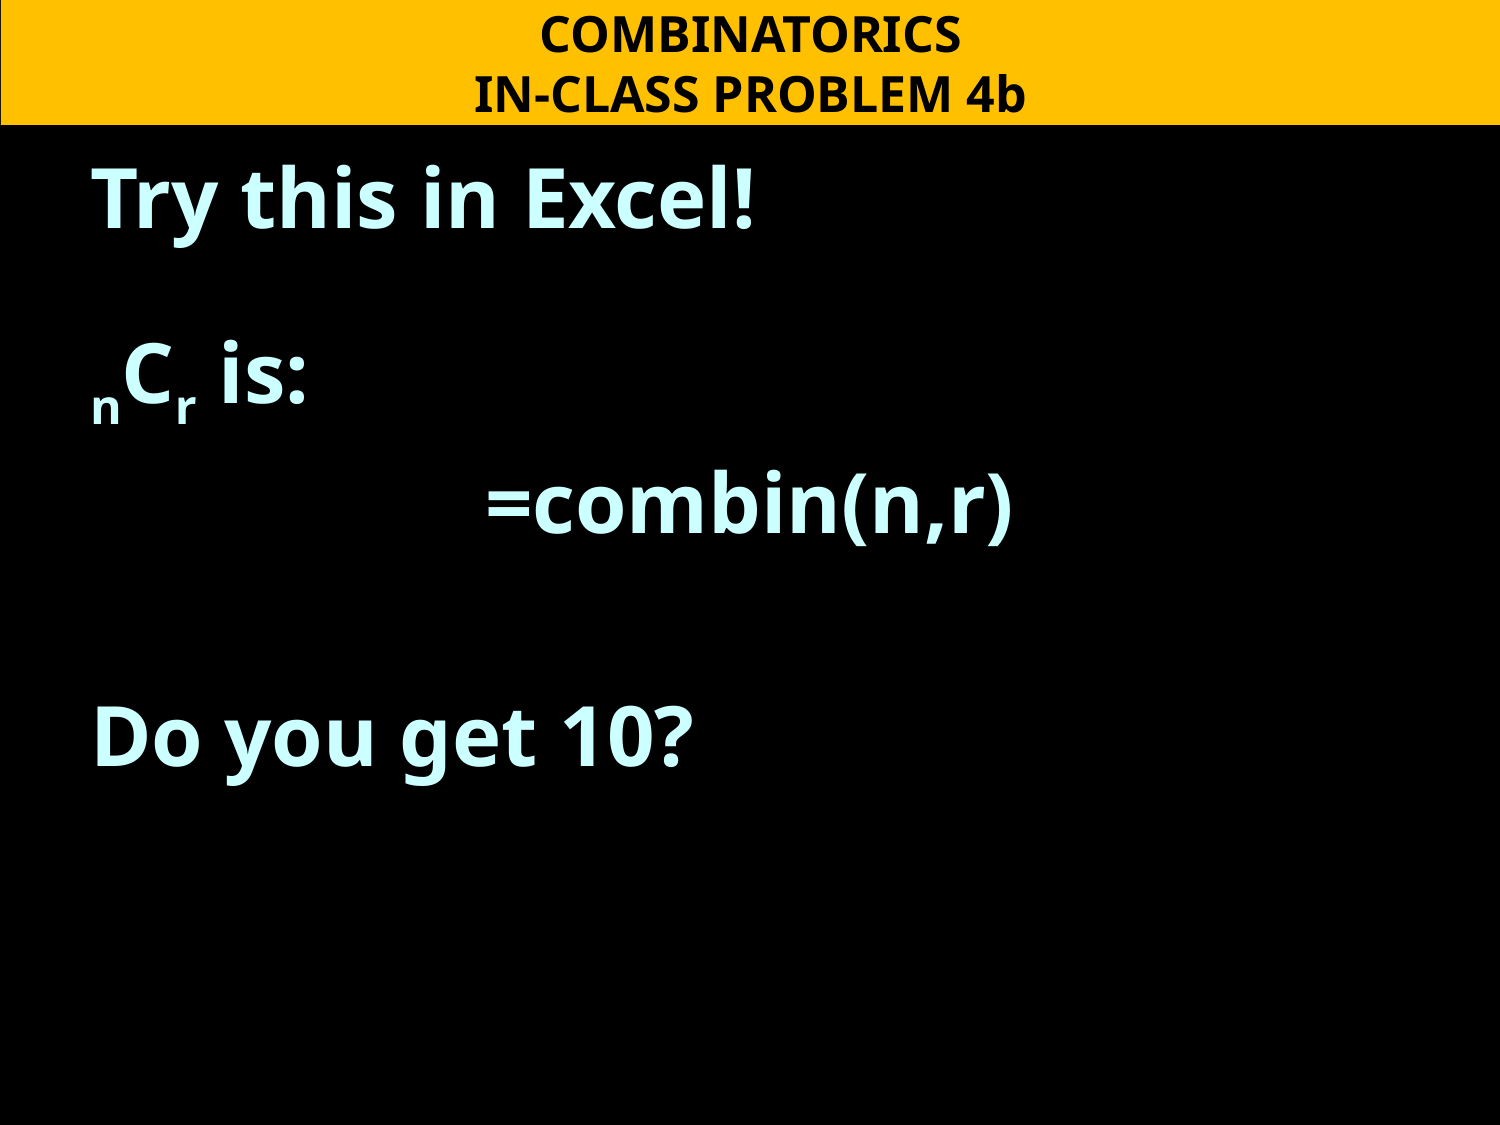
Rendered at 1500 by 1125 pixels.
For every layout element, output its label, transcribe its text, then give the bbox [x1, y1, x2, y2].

list Try this in Excel! nCr is: =combin(n,r) Do you get 10? [75, 137, 1425, 1063]
text_box COMBINATORICS IN-CLASS PROBLEM 4b [0, 0, 1500, 125]
